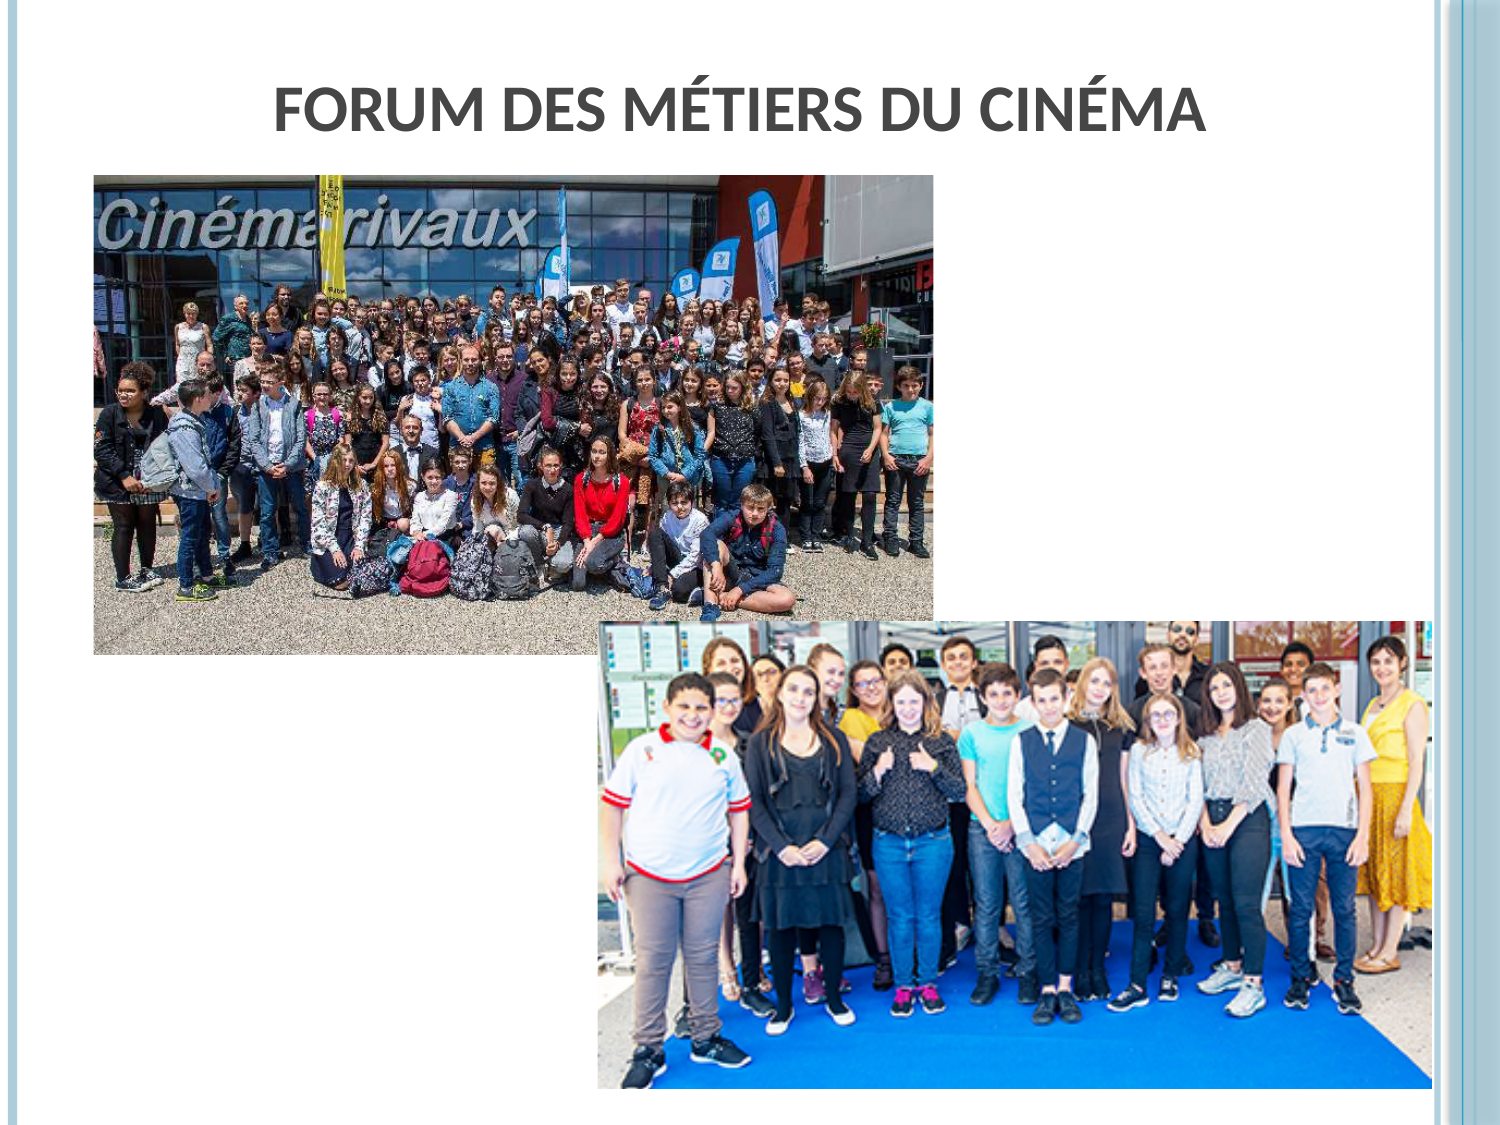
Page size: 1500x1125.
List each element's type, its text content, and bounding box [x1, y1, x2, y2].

picture [597, 620, 1433, 1090]
title forum des métiers du cinéma [75, 45, 1407, 153]
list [93, 175, 934, 656]
